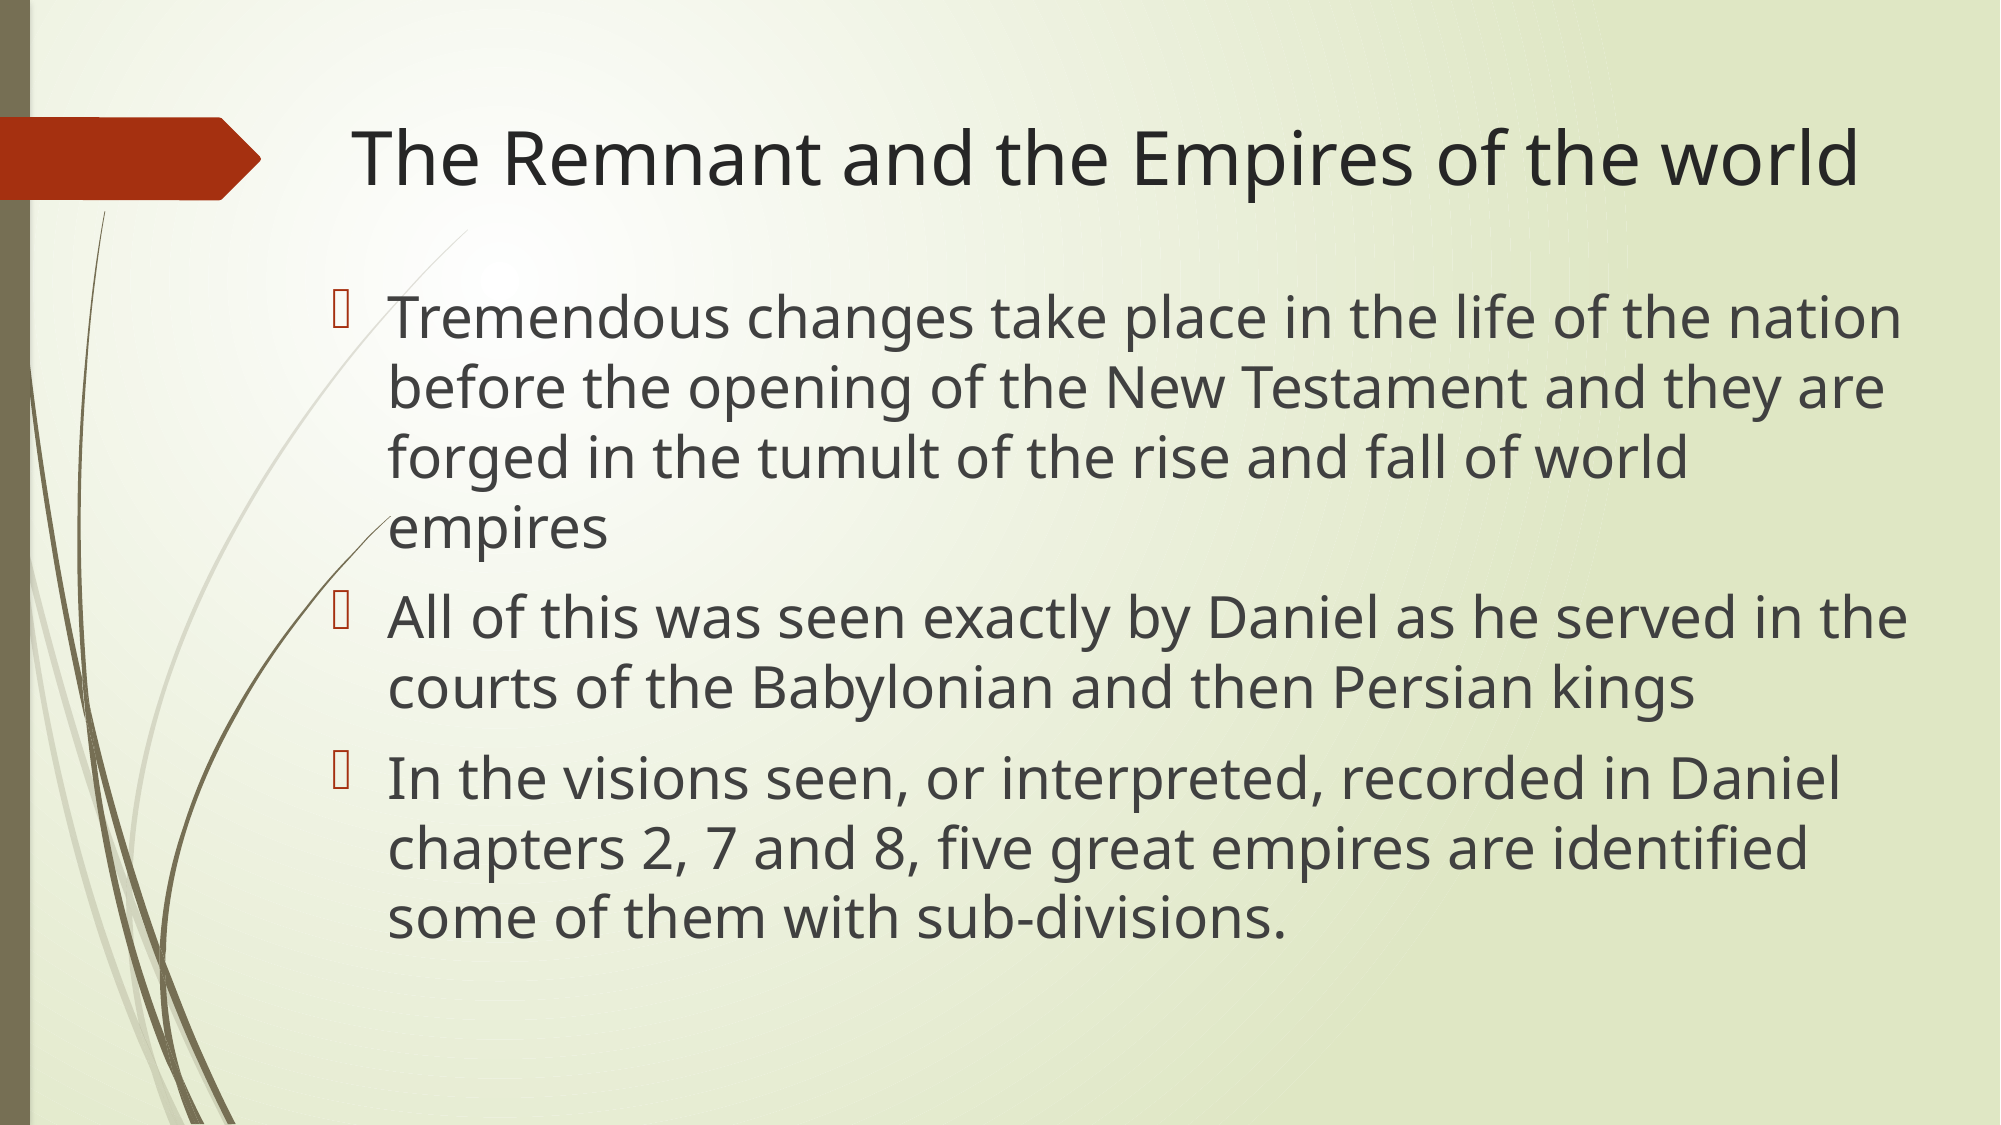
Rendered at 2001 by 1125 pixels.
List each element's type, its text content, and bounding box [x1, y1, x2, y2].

list Tremendous changes take place in the life of the nation before the opening of the New Testament and they are forged in the tumult of the rise and fall of world empires All of this was seen exactly by Daniel as he served in the courts of the Babylonian and then Persian kings In the visions seen, or interpreted, recorded in Daniel chapters 2, 7 and 8, five great empires are identified some of them with sub-divisions. [316, 272, 1927, 1102]
title The Remnant and the Empires of the world [336, 102, 1927, 243]
